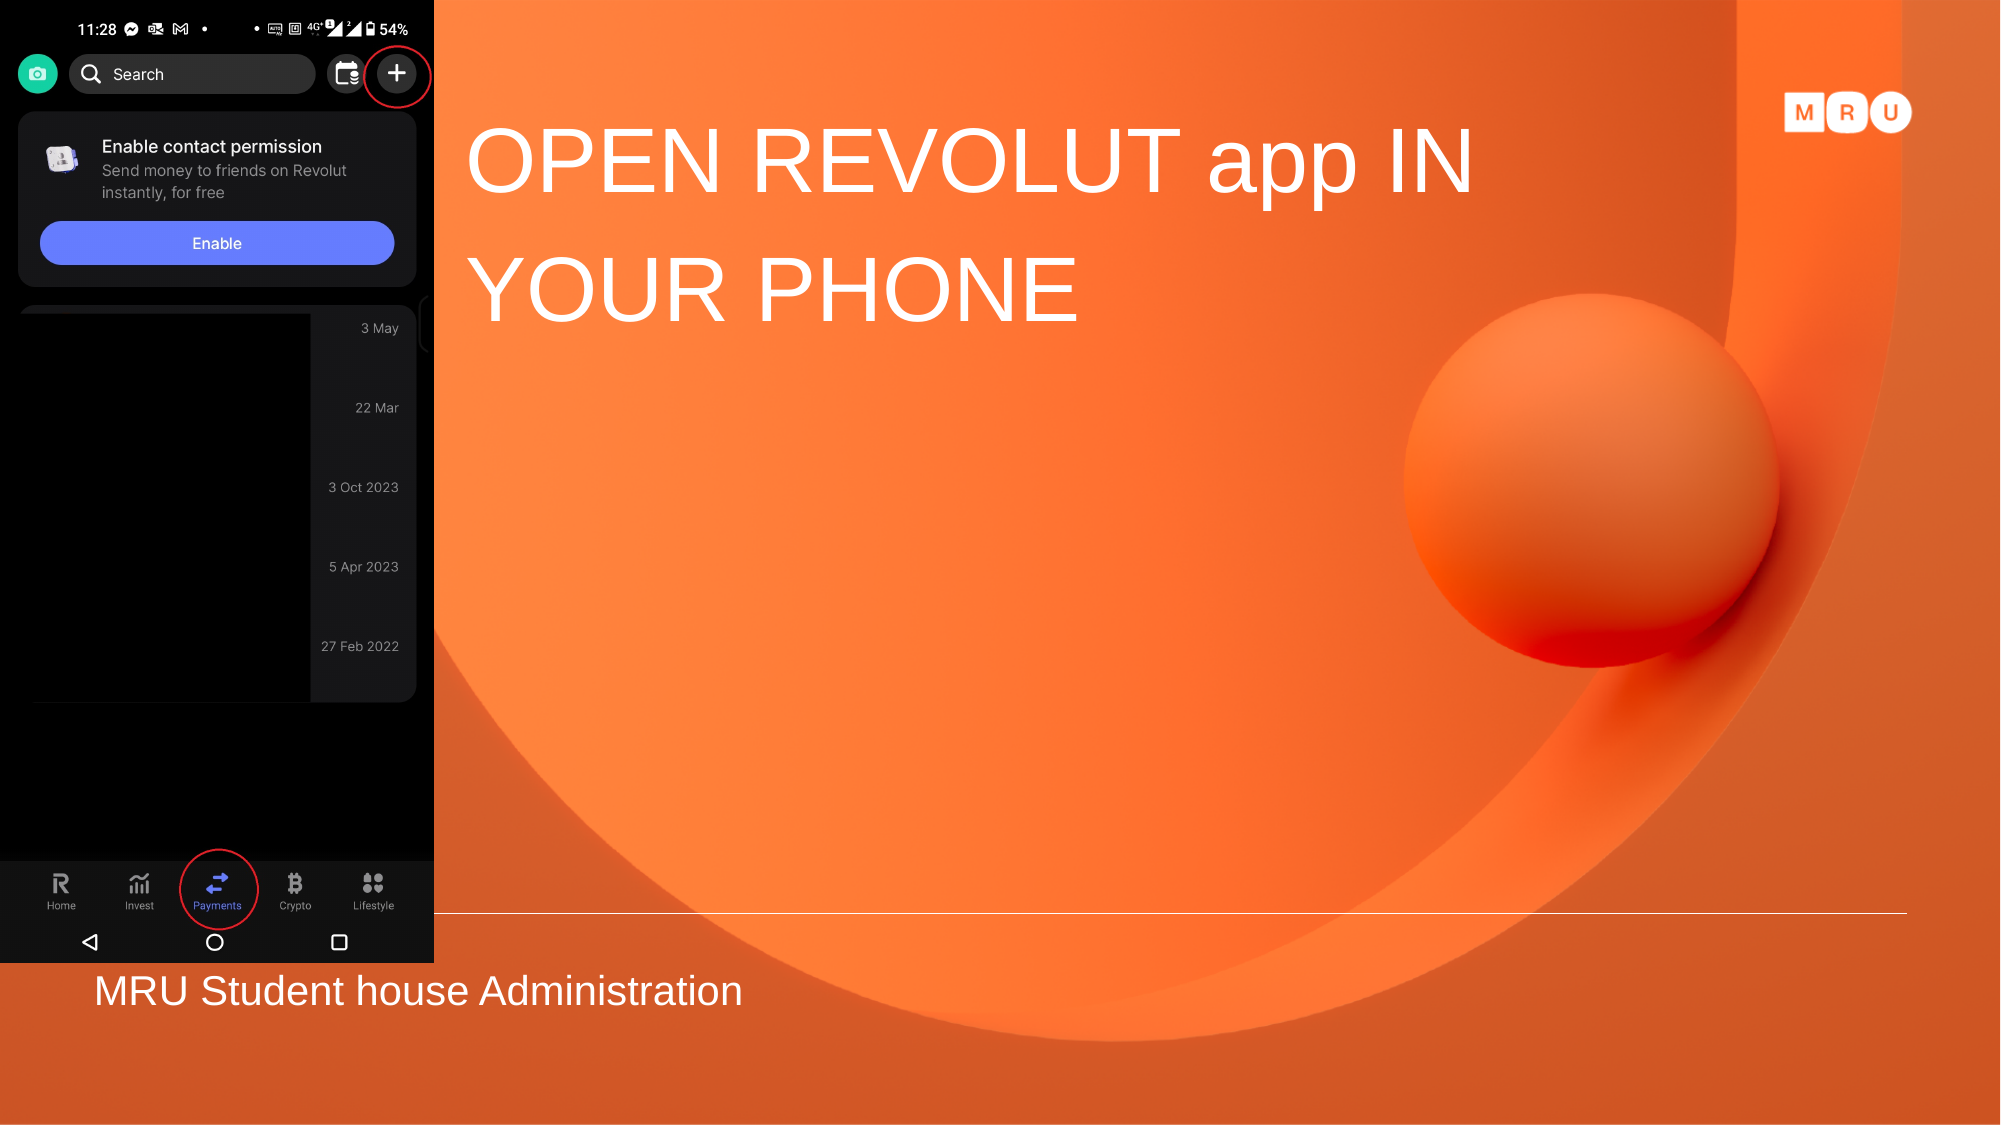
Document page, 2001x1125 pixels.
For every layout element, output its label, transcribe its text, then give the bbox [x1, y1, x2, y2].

list MRU Student house Administration [78, 958, 870, 1084]
picture [0, 0, 2001, 1125]
list OPEN REVOLUT app IN YOUR PHONE [450, 73, 1739, 316]
